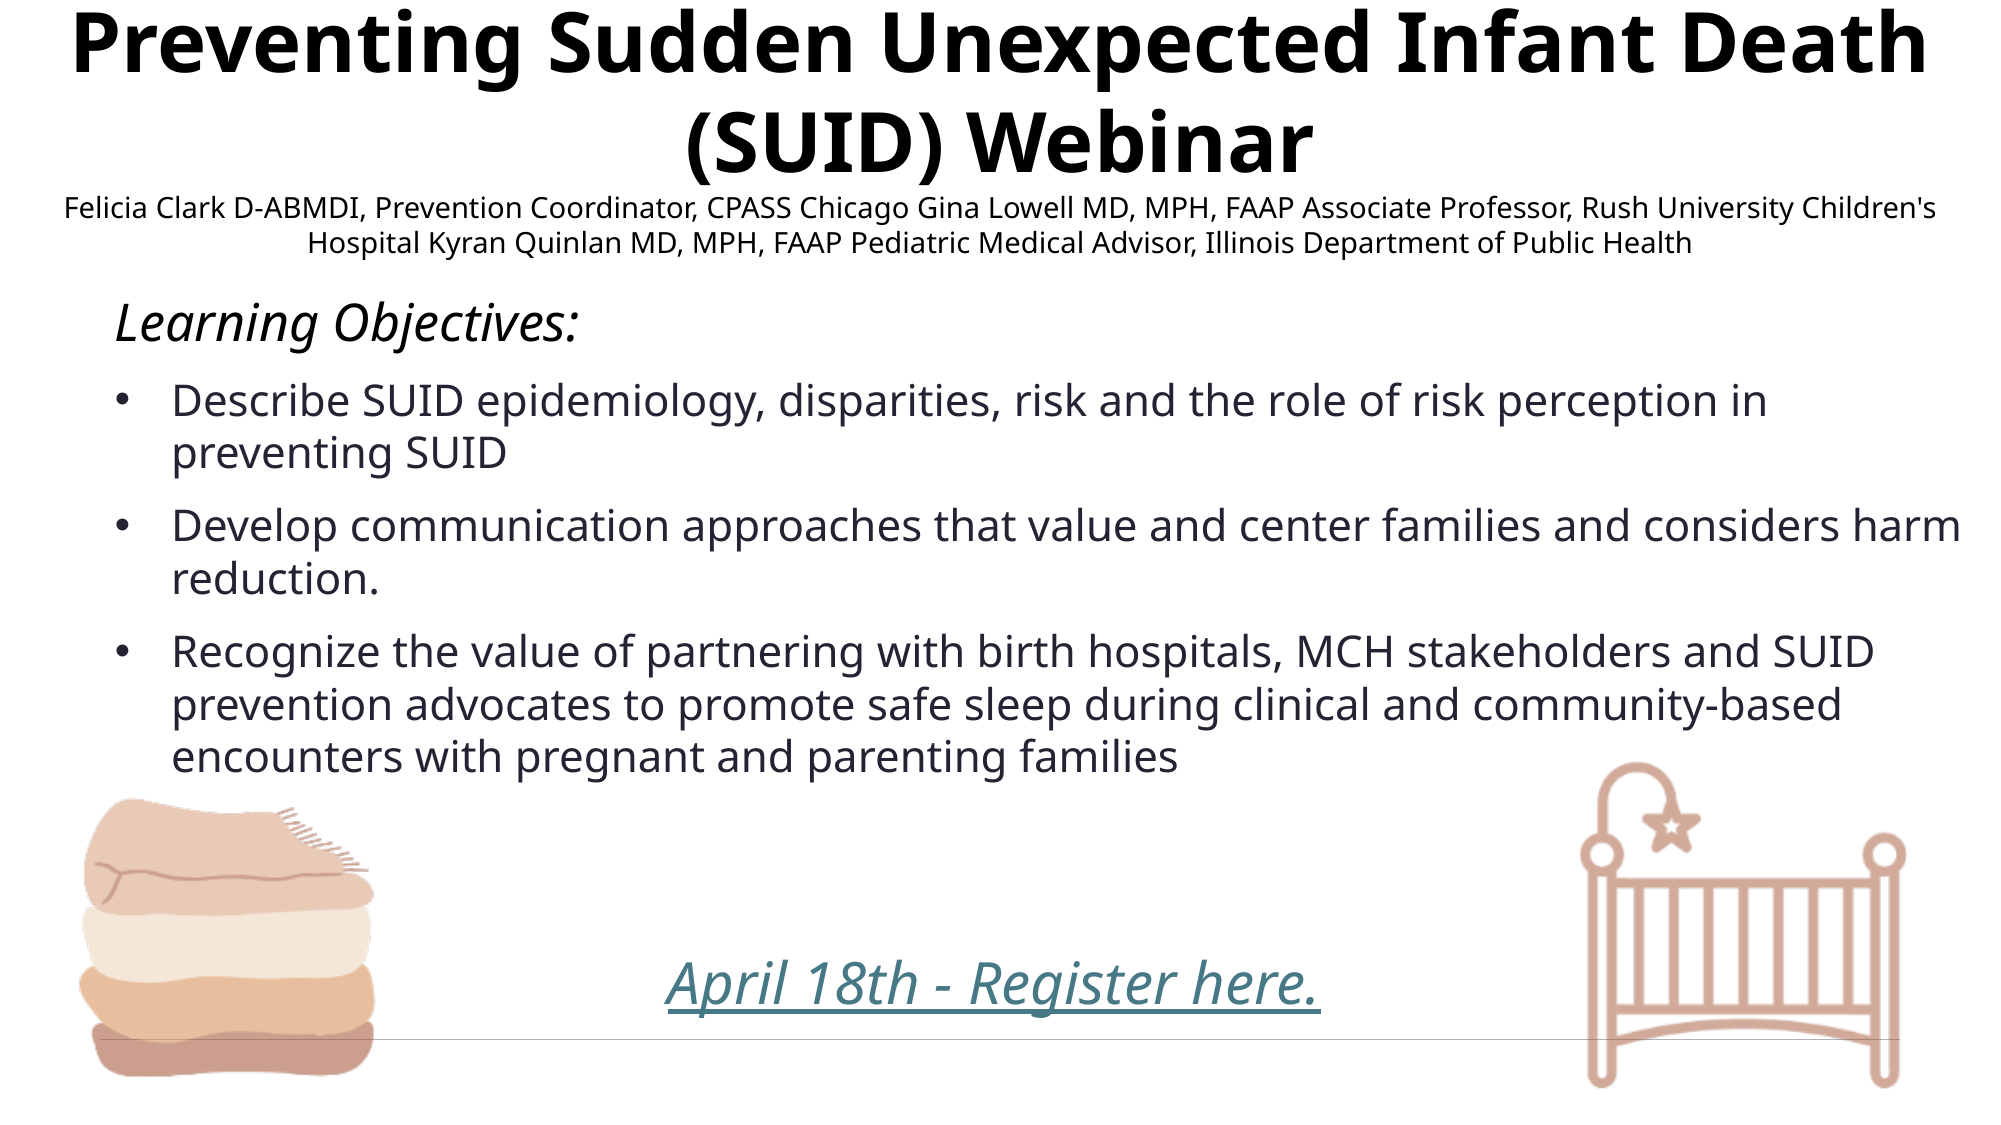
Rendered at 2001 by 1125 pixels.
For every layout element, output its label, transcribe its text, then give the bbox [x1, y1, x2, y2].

picture [1504, 640, 1942, 1125]
text_box [1158, 0, 2000, 271]
title Preventing Sudden Unexpected Infant Death (SUID) Webinar Felicia Clark D-ABMDI, Prevention Coordinator, CPASS Chicago Gina Lowell MD, MPH, FAAP Associate Professor, Rush University Children's Hospital Kyran Quinlan MD, MPH, FAAP Pediatric Medical Advisor, Illinois Department of Public Health [42, 15, 1960, 233]
text_box April 18th - Register here. [258, 938, 1504, 1125]
picture [57, 706, 449, 1123]
list Learning Objectives: Describe SUID epidemiology, disparities, risk and the role of risk perception in preventing SUID Develop communication approaches that value and center families and considers harm reduction. Recognize the value of partnering with birth hospitals, MCH stakeholders and SUID prevention advocates to promote safe sleep during clinical and community-based encounters with pregnant and parenting families [81, 281, 2000, 912]
